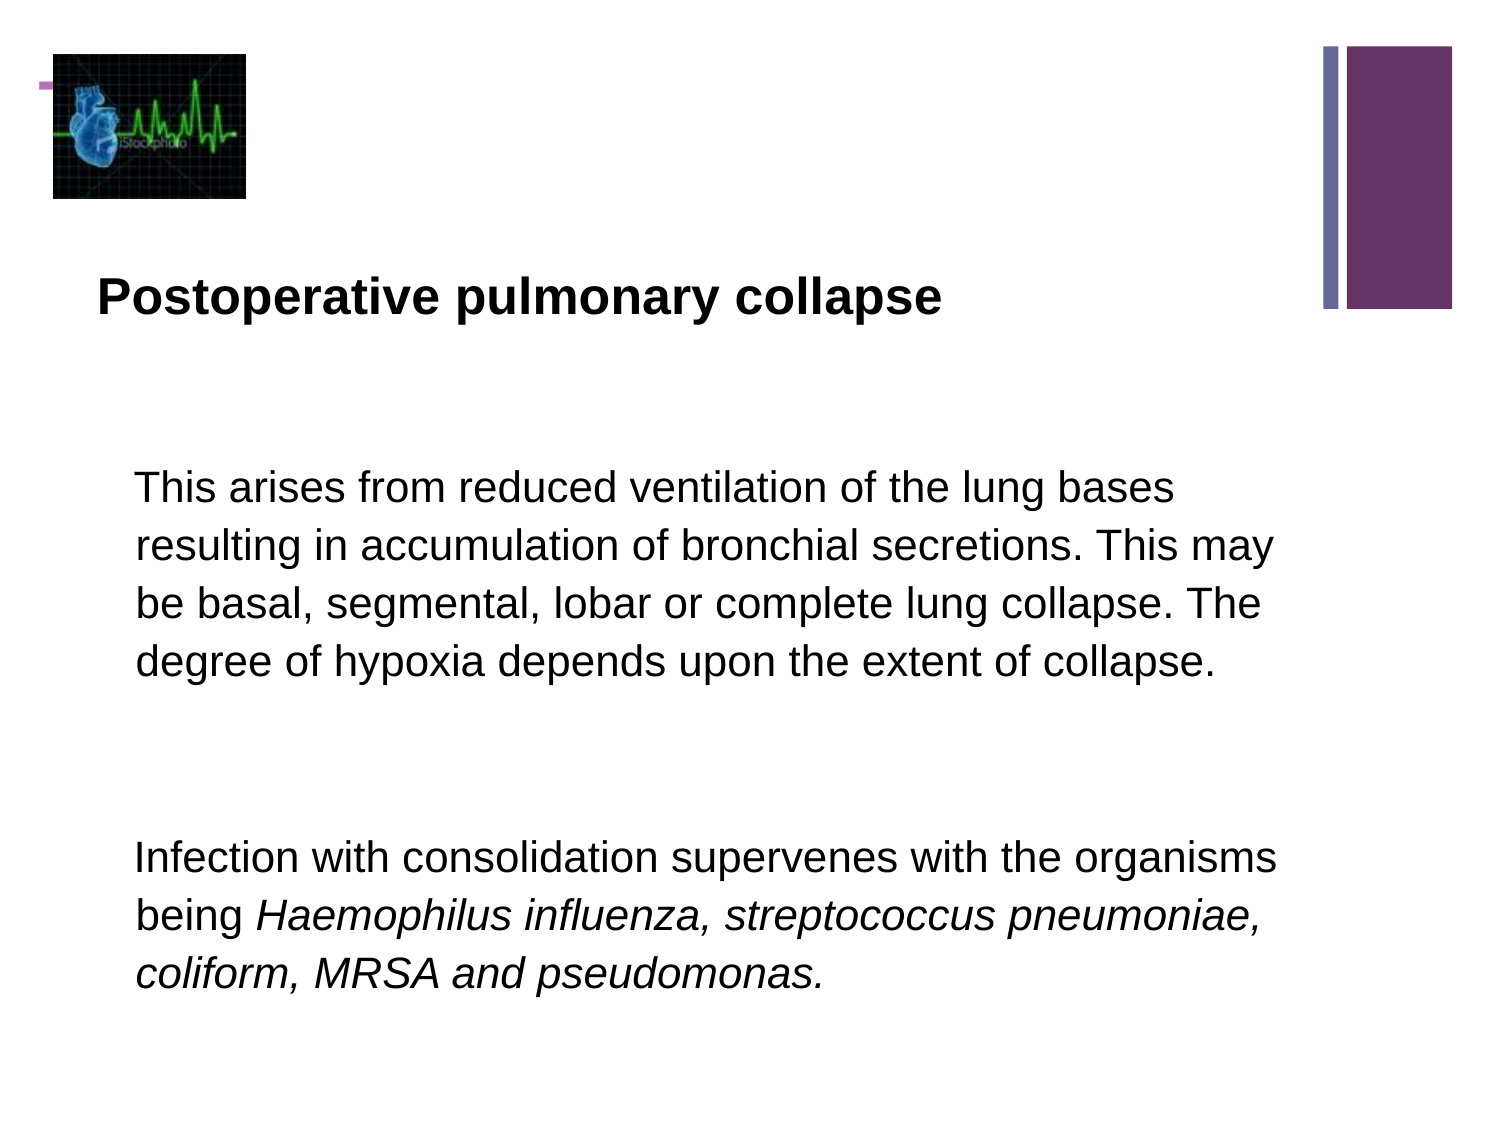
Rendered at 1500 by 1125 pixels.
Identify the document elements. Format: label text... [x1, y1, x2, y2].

list Postoperative pulmonary collapse This arises from reduced ventilation of the lung bases resulting in accumulation of bronchial secretions. This may be basal, segmental, lobar or complete lung collapse. The degree of hypoxia depends upon the extent of collapse. Infection with consolidation supervenes with the organisms being Haemophilus influenza, streptococcus pneumoniae, coliform, MRSA and pseudomonas. [81, 262, 1322, 1112]
picture [52, 54, 246, 199]
title Critical Care [81, 79, 1322, 262]
